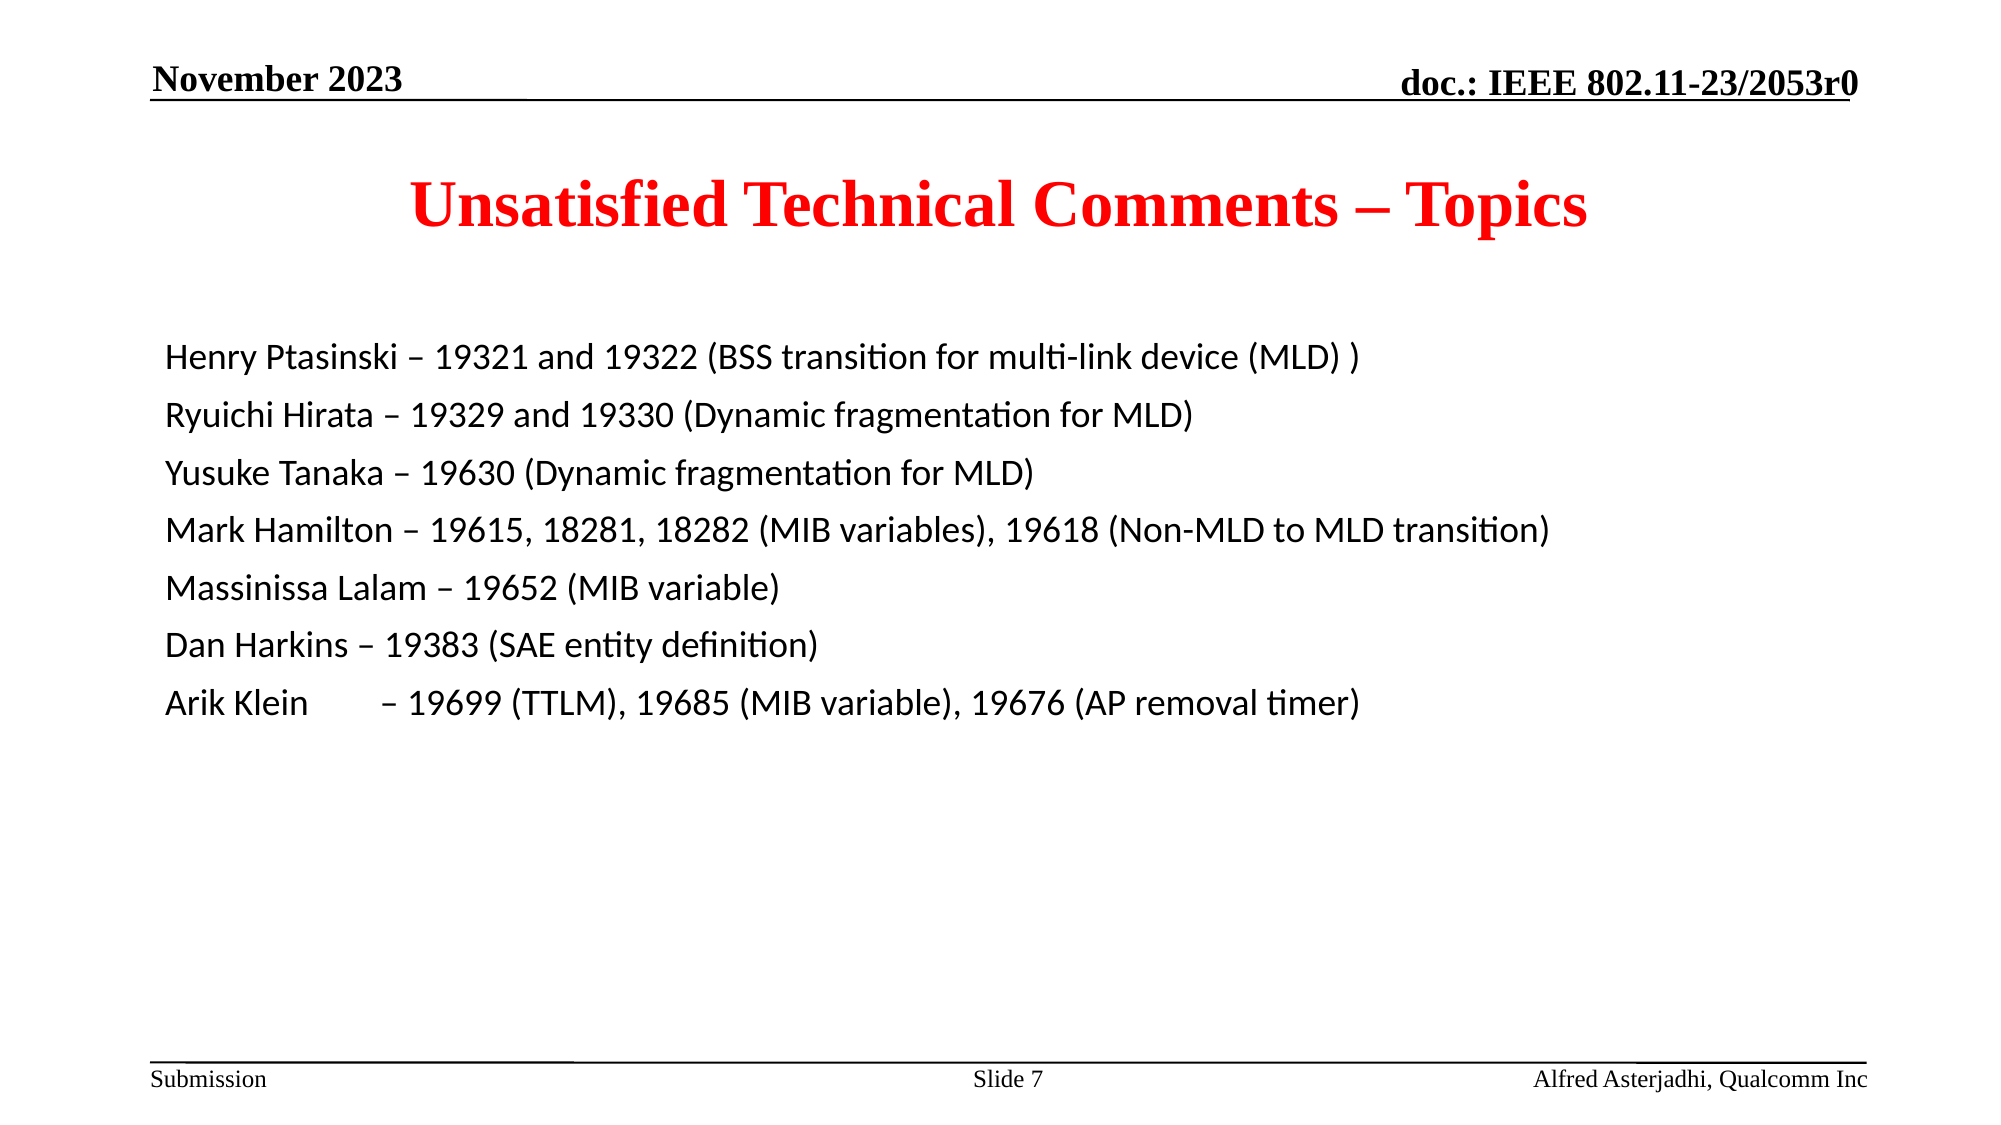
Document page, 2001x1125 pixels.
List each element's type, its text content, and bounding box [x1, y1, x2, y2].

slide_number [152, 54, 563, 100]
title Unsatisfied Technical Comments – Topics [149, 112, 1850, 288]
footer Alfred Asterjadhi, Qualcomm Inc [1171, 1061, 1869, 1093]
slide_number Slide 7 [950, 1061, 1067, 1123]
list Henry Ptasinski – 19321 and 19322 (BSS transition for multi-link device (MLD) ) Ryuichi Hirata – 19329 and 19330 (Dynamic fragmentation for MLD) Yusuke Tanaka – 19630 (Dynamic fragmentation for MLD) Mark Hamilton – 19615, 18281, 18282 (MIB variables), 19618 (Non-MLD to MLD transition) Massinissa Lalam – 19652 (MIB variable) Dan Harkins – 19383 (SAE entity definition) Arik Klein – 19699 (TTLM), 19685 (MIB variable), 19676 (AP removal timer) [149, 324, 1850, 1000]
